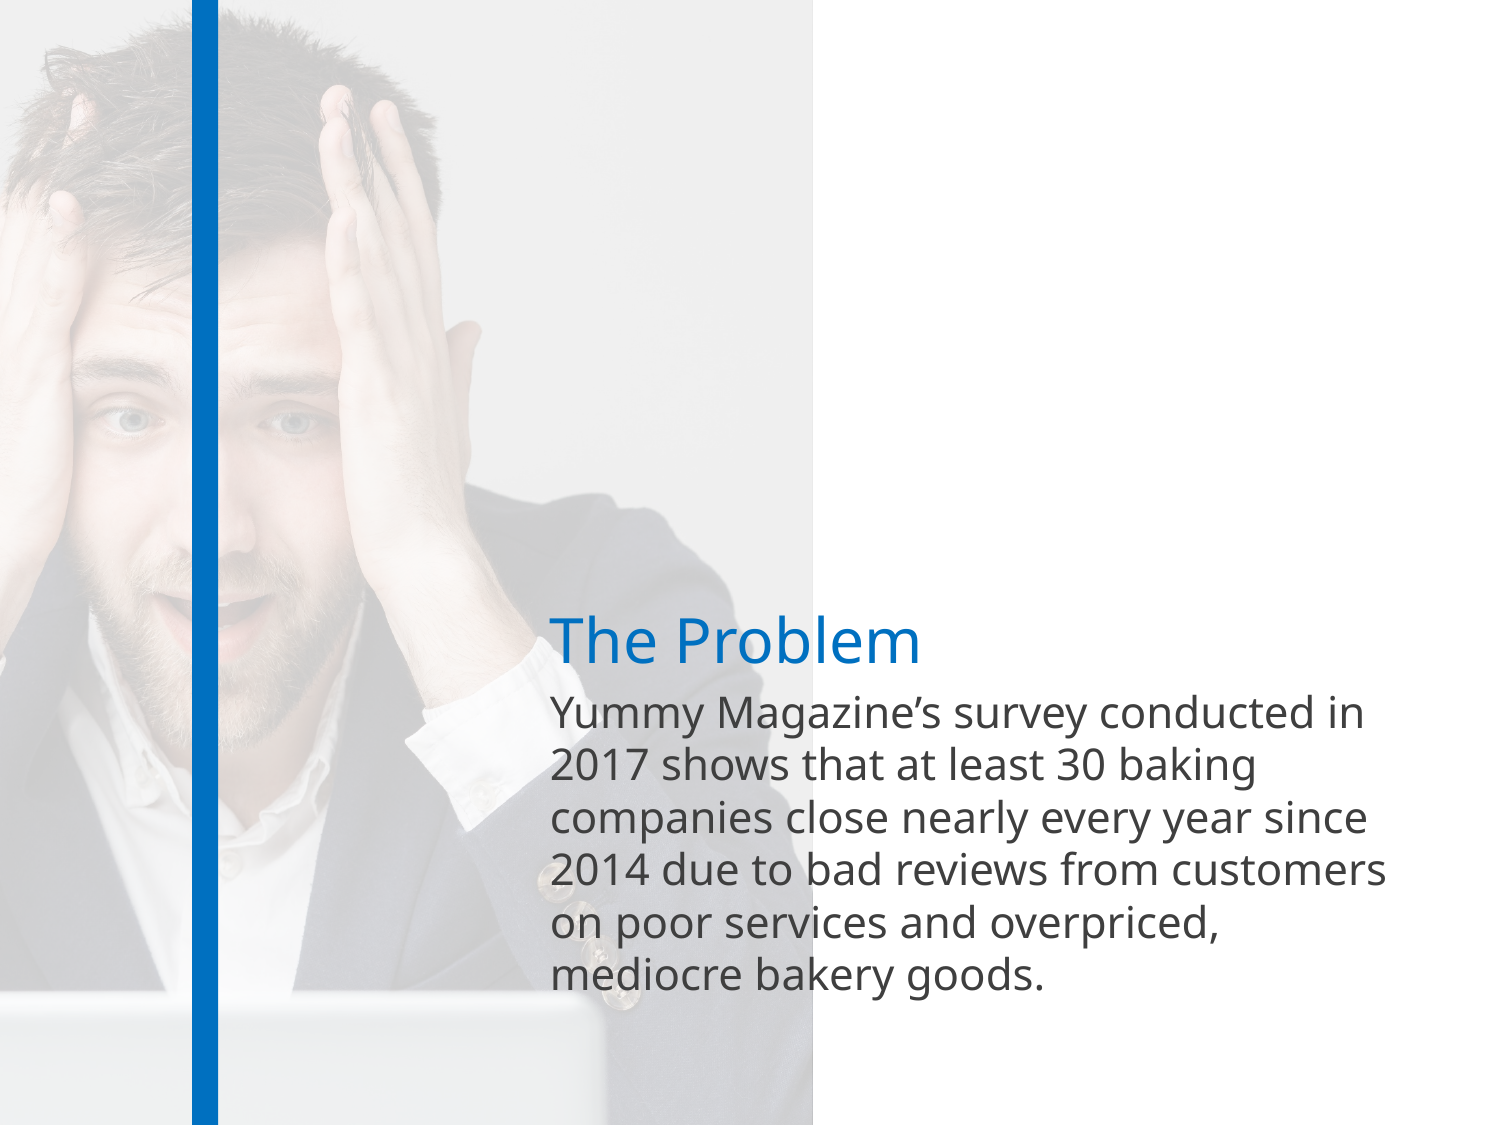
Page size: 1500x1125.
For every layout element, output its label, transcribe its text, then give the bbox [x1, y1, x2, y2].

text_box [219, 0, 813, 1125]
text_box Yummy Magazine’s survey conducted in 2017 shows that at least 30 baking companies close nearly every year since 2014 due to bad reviews from customers on poor services and overpriced, mediocre bakery goods. [534, 677, 1408, 1011]
text_box [0, 0, 192, 1125]
text_box [192, 0, 219, 1125]
text_box The Problem [534, 593, 1055, 685]
